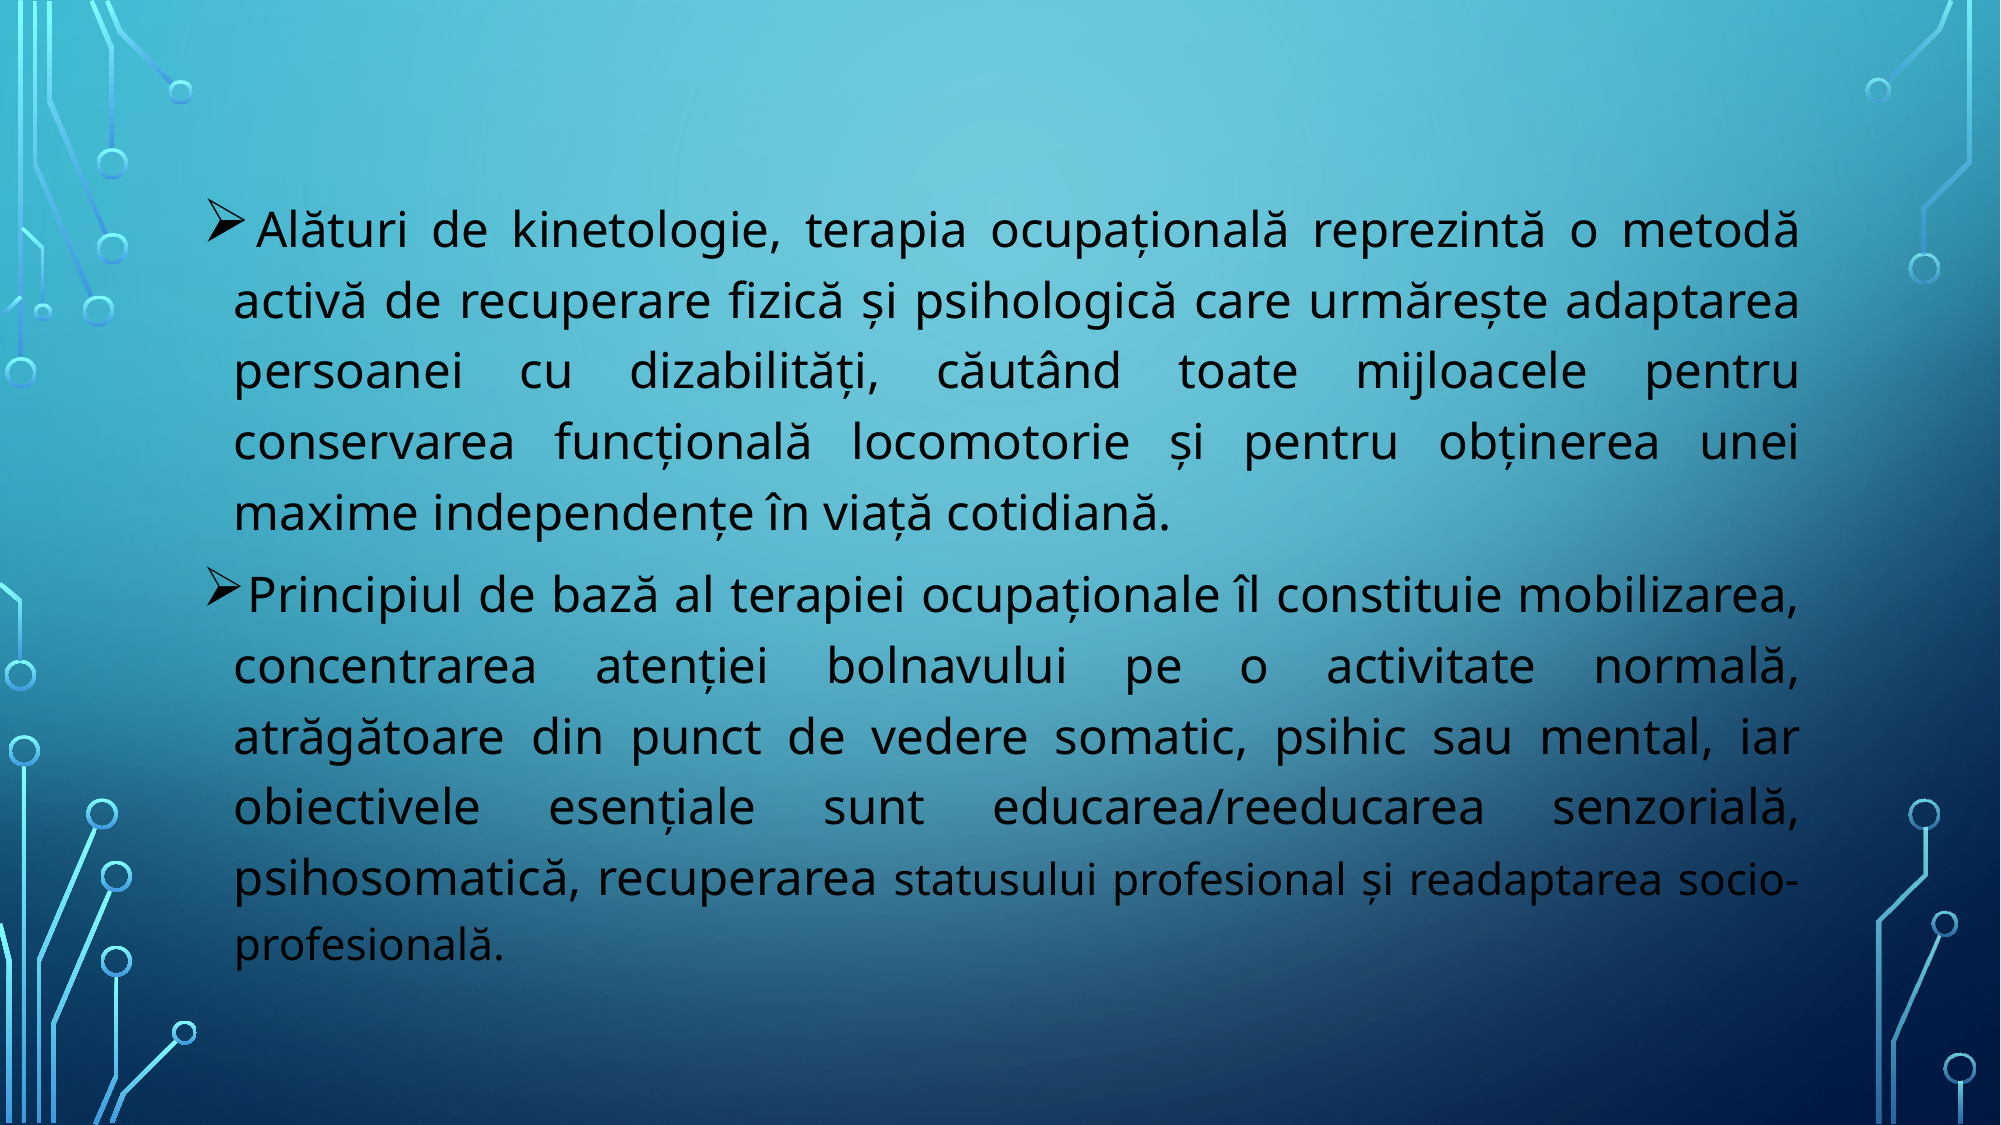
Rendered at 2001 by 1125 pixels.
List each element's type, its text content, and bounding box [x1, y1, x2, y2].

list Alături de kinetologie, terapia ocupațională reprezintă o metodă activă de recuperare fizică și psihologică care urmărește adaptarea persoanei cu dizabilități, căutând toate mijloacele pentru conservarea funcțională locomotorie și pentru obținerea unei maxime independențe în viață cotidiană. Principiul de bază al terapiei ocupaționale îl constituie mobilizarea, concentrarea atenției bolnavului pe o activitate normală, atrăgătoare din punct de vedere somatic, psihic sau mental, iar obiectivele esențiale sunt educarea/reeducarea senzorială, psihosomatică, recuperarea statusului profesional și readaptarea socio-profesională. [187, 179, 1816, 983]
